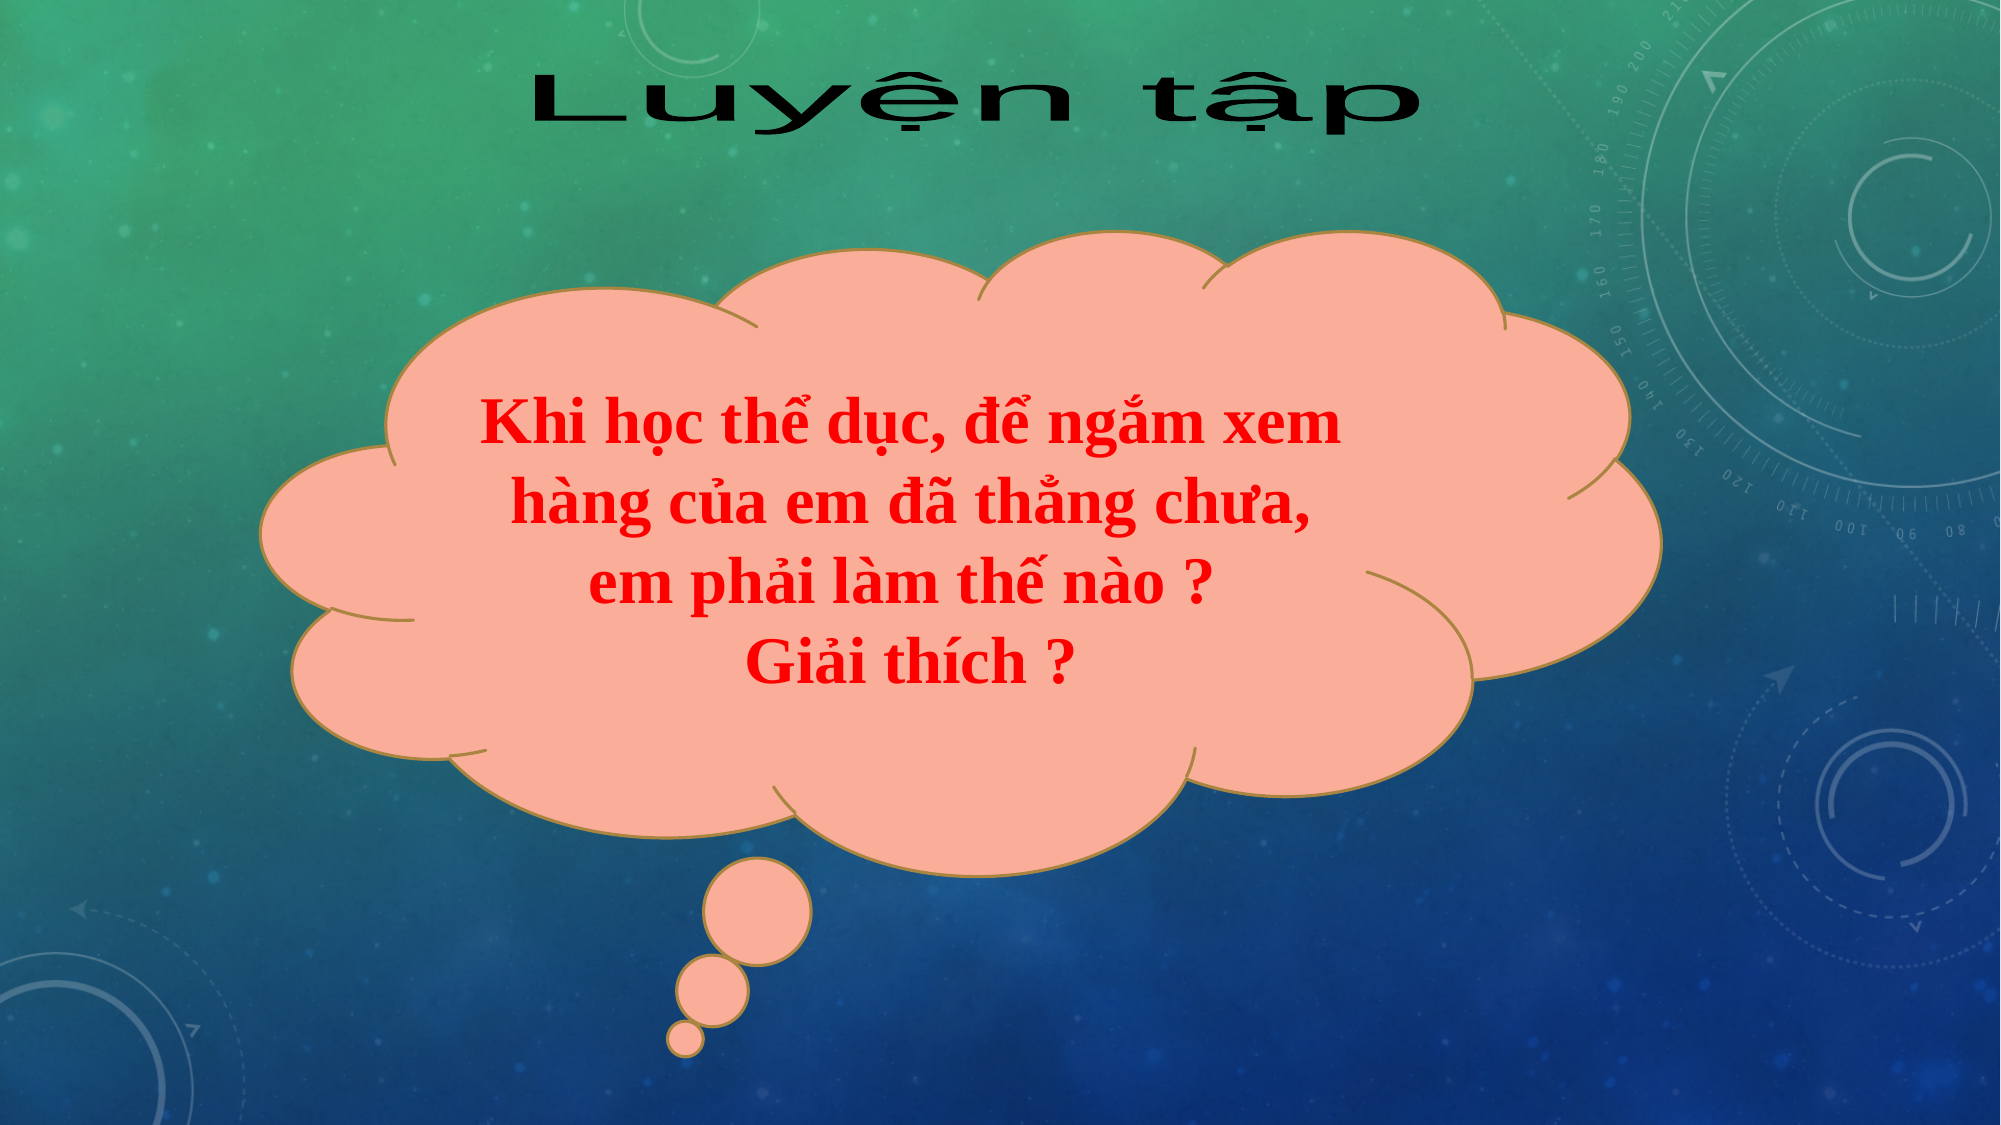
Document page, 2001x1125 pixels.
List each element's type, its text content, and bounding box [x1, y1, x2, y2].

picture [0, 0, 2001, 1125]
text_box Khi học thể dục, để ngắm xem hàng của em đã thẳng chưa, em phải làm thế nào ? Giải thích ? [258, 229, 1663, 879]
text_box Khi học thể dục, để ngắm xem hàng của em đã thẳng chưa, em phải làm thế nào ? Giải thích ? [665, 856, 813, 1059]
